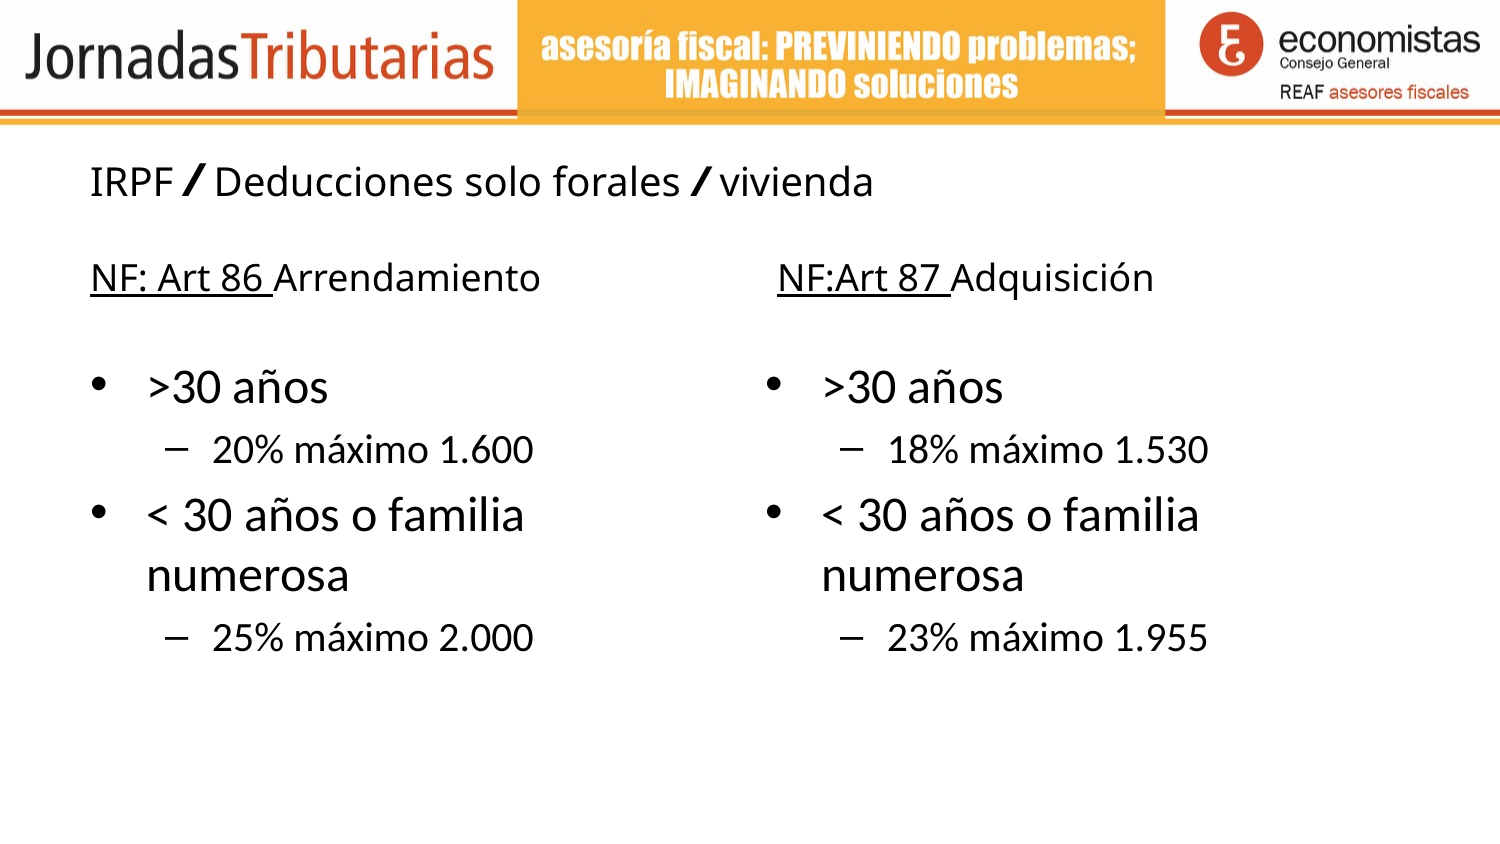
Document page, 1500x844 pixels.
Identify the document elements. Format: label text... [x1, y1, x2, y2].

picture [0, 0, 1500, 130]
list >30 años 20% máximo 1.600 < 30 años o familia numerosa 25% máximo 2.000 [75, 345, 738, 787]
list NF: Art 86 Arrendamiento [75, 227, 750, 307]
title IRPF / Deducciones solo forales / vivienda [75, 142, 1425, 214]
text_box >30 años 18% máximo 1.530 < 30 años o familia numerosa 23% máximo 1.955 [750, 345, 1413, 812]
list NF:Art 87 Adquisición [761, 227, 1425, 307]
